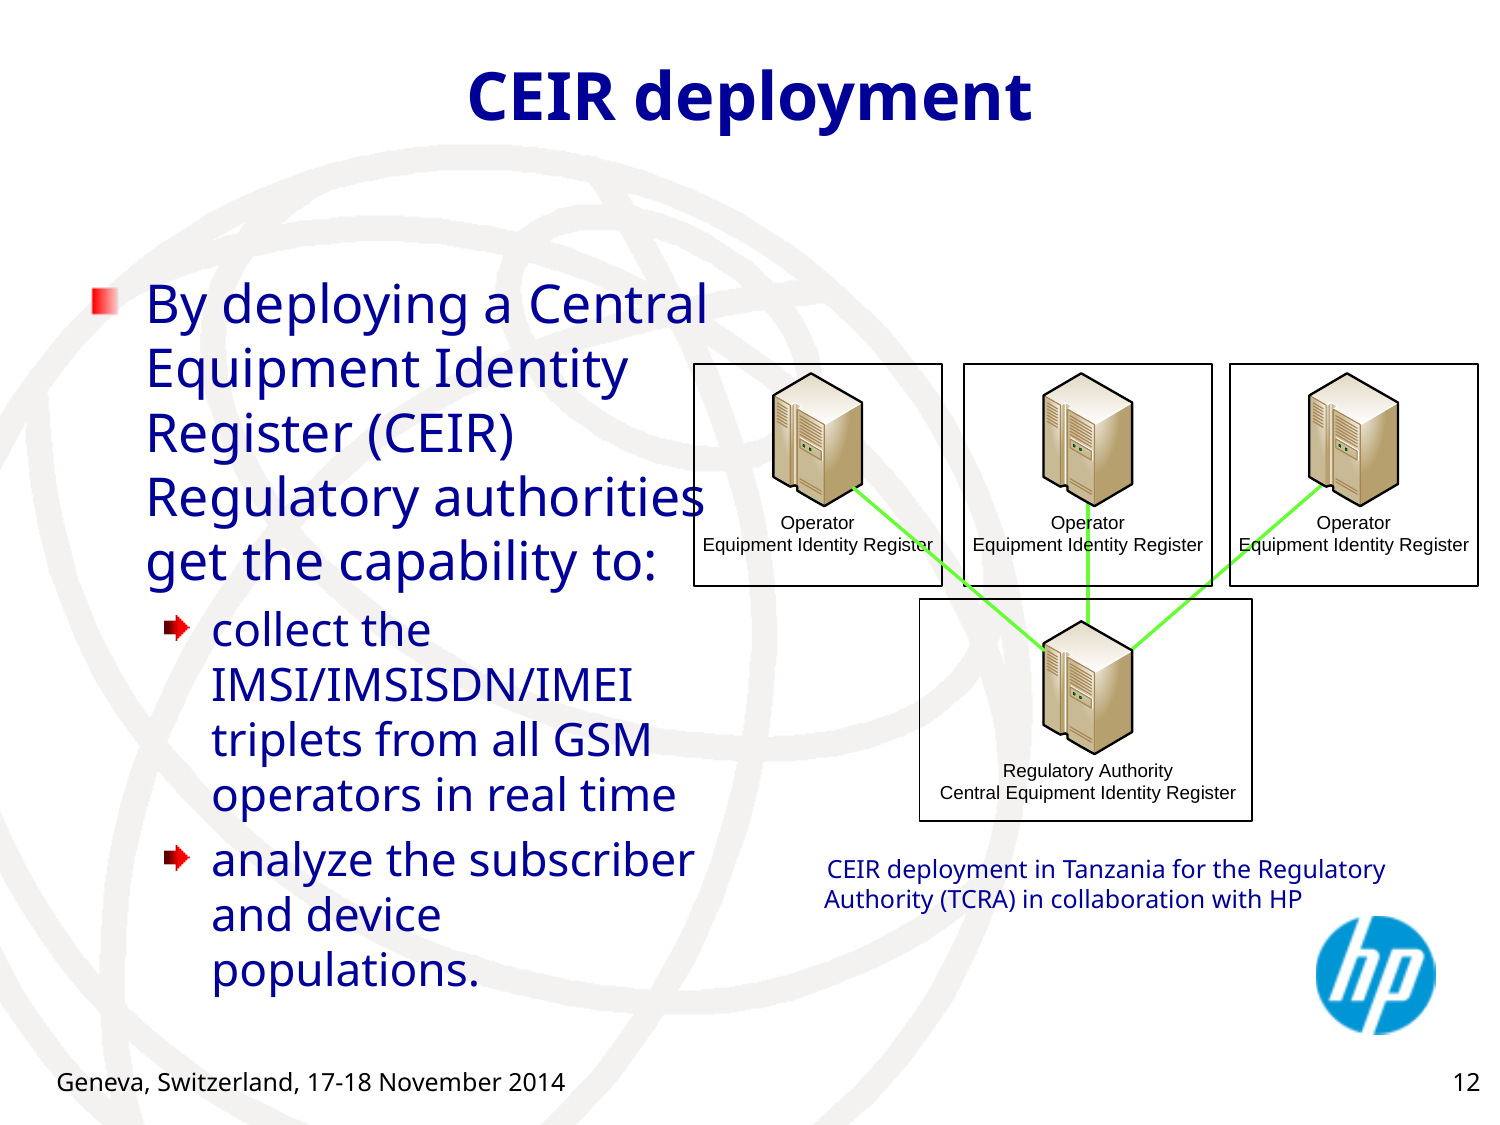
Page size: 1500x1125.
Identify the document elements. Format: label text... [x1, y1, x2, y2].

picture [1316, 916, 1380, 1002]
list By deploying a Central Equipment Identity Register (CEIR) Regulatory authorities get the capability to: collect the IMSI/IMSISDN/IMEI triplets from all GSM operators in real time analyze the subscriber and device populations. [74, 262, 738, 1006]
picture [1316, 916, 1436, 1036]
title CEIR deployment [0, 0, 1500, 188]
list CEIR deployment in Tanzania for the Regulatory Authority (TCRA) in collaboration with HP [808, 845, 1472, 941]
slide_number 12 [1271, 1058, 1497, 1125]
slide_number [40, 1058, 703, 1111]
picture [0, 188, 1481, 1125]
